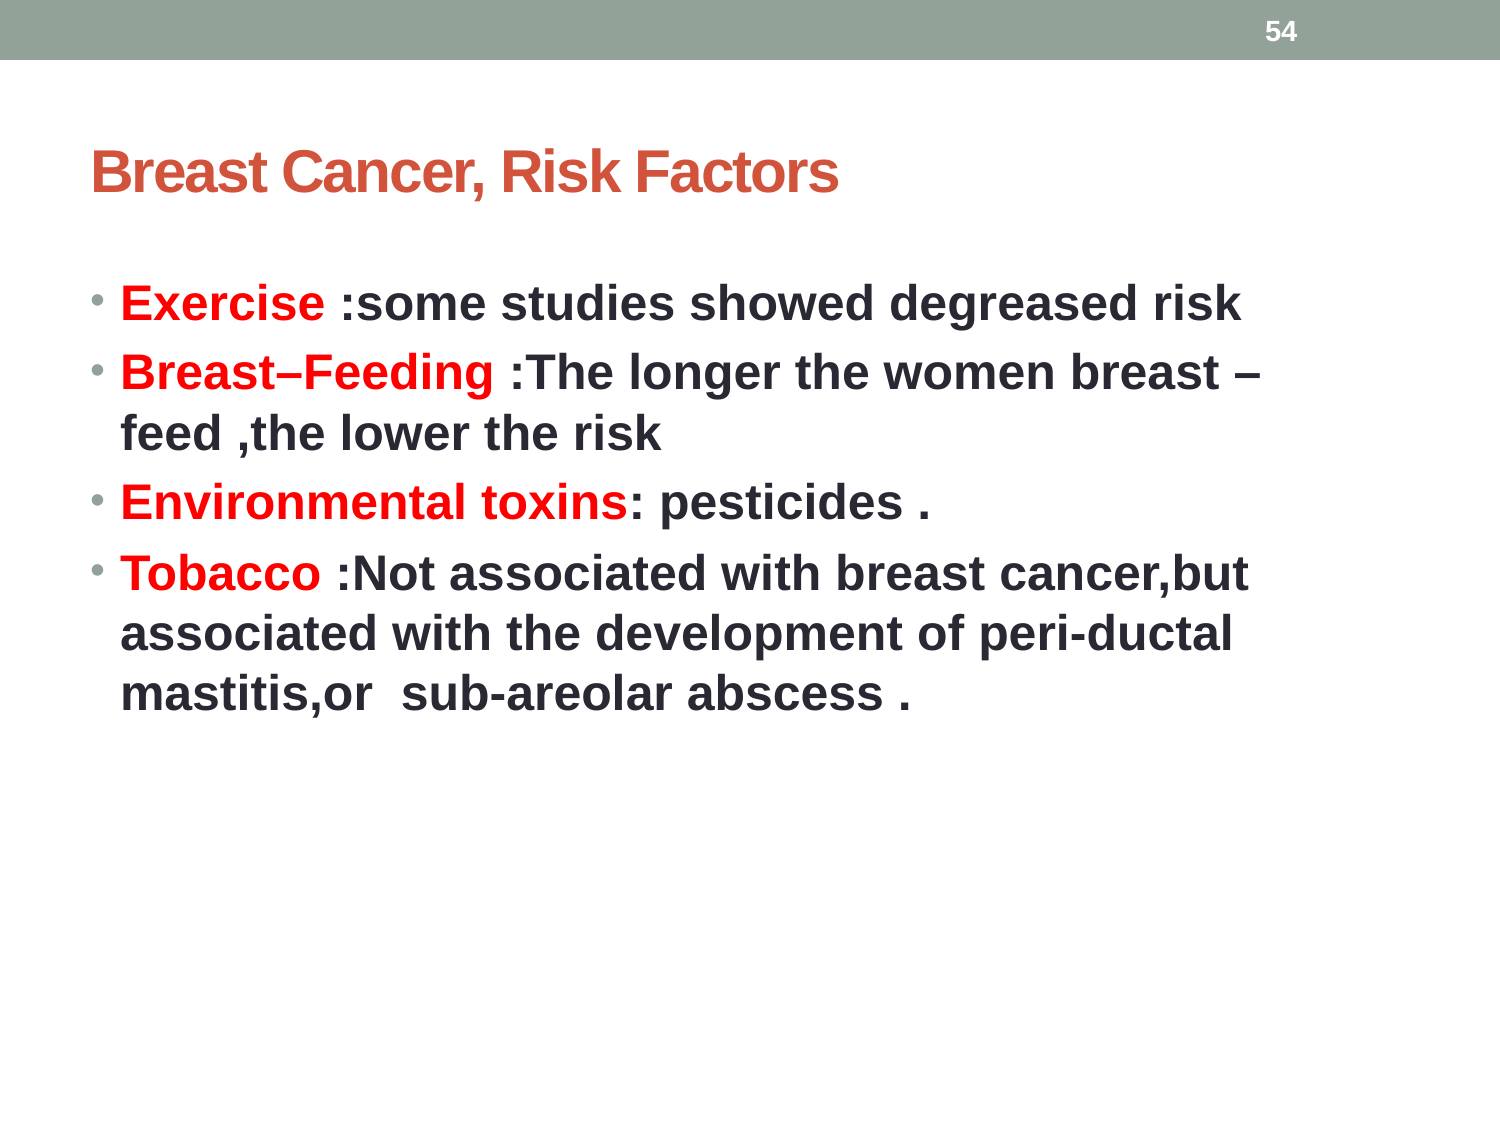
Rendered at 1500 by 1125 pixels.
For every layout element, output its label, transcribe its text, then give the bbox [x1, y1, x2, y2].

list Exercise :some studies showed degreased risk Breast–Feeding :The longer the women breast –feed ,the lower the risk Environmental toxins: pesticides . Tobacco :Not associated with breast cancer,but associated with the development of peri-ductal mastitis,or sub-areolar abscess . [75, 262, 1425, 1063]
slide_number 54 [1250, 3, 1425, 57]
title Breast Cancer, Risk Factors [75, 87, 1425, 250]
